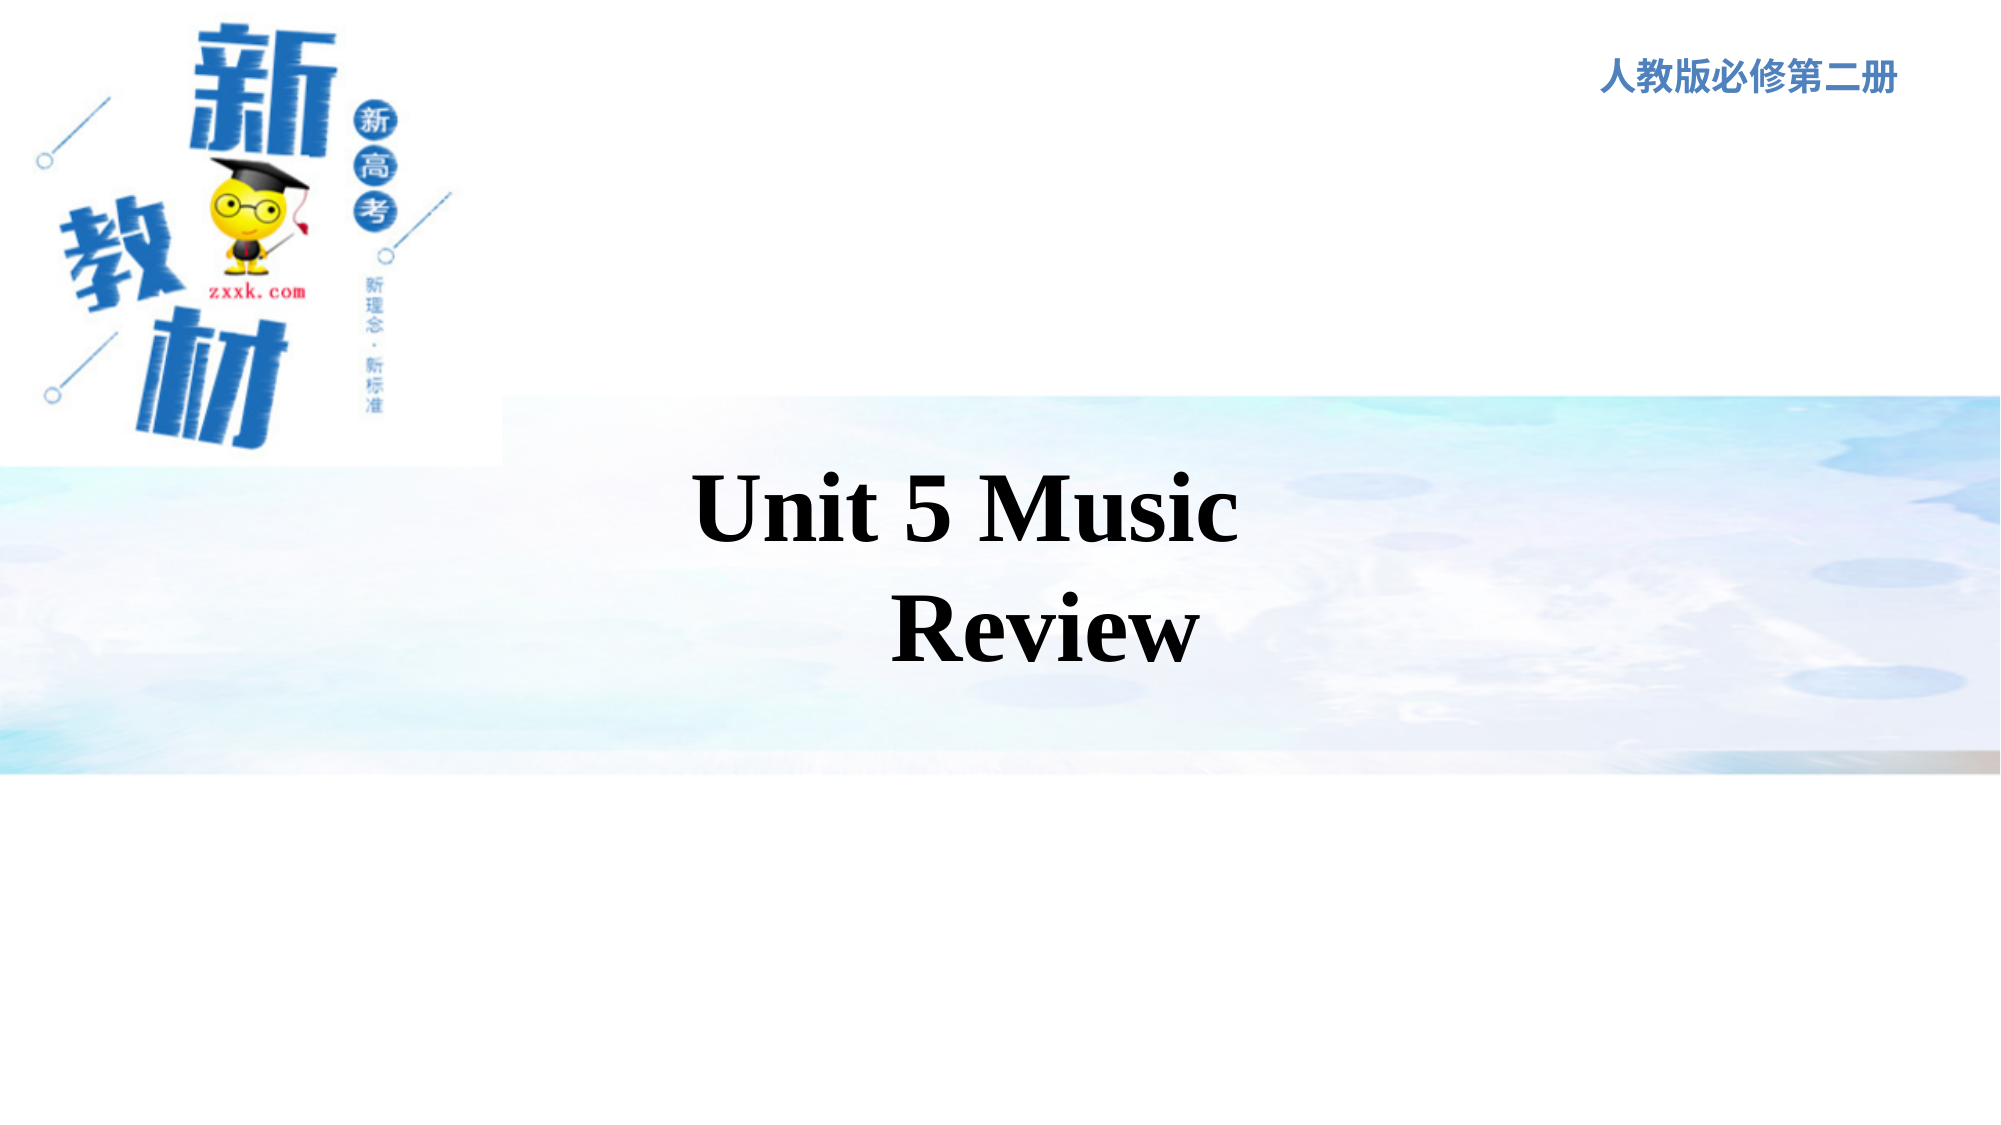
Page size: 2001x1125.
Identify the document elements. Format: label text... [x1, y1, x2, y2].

text_box 人教版必修第二册 [1584, 22, 2000, 105]
picture [0, 0, 2001, 1125]
text_box Unit 5 Music Review [675, 434, 1463, 689]
